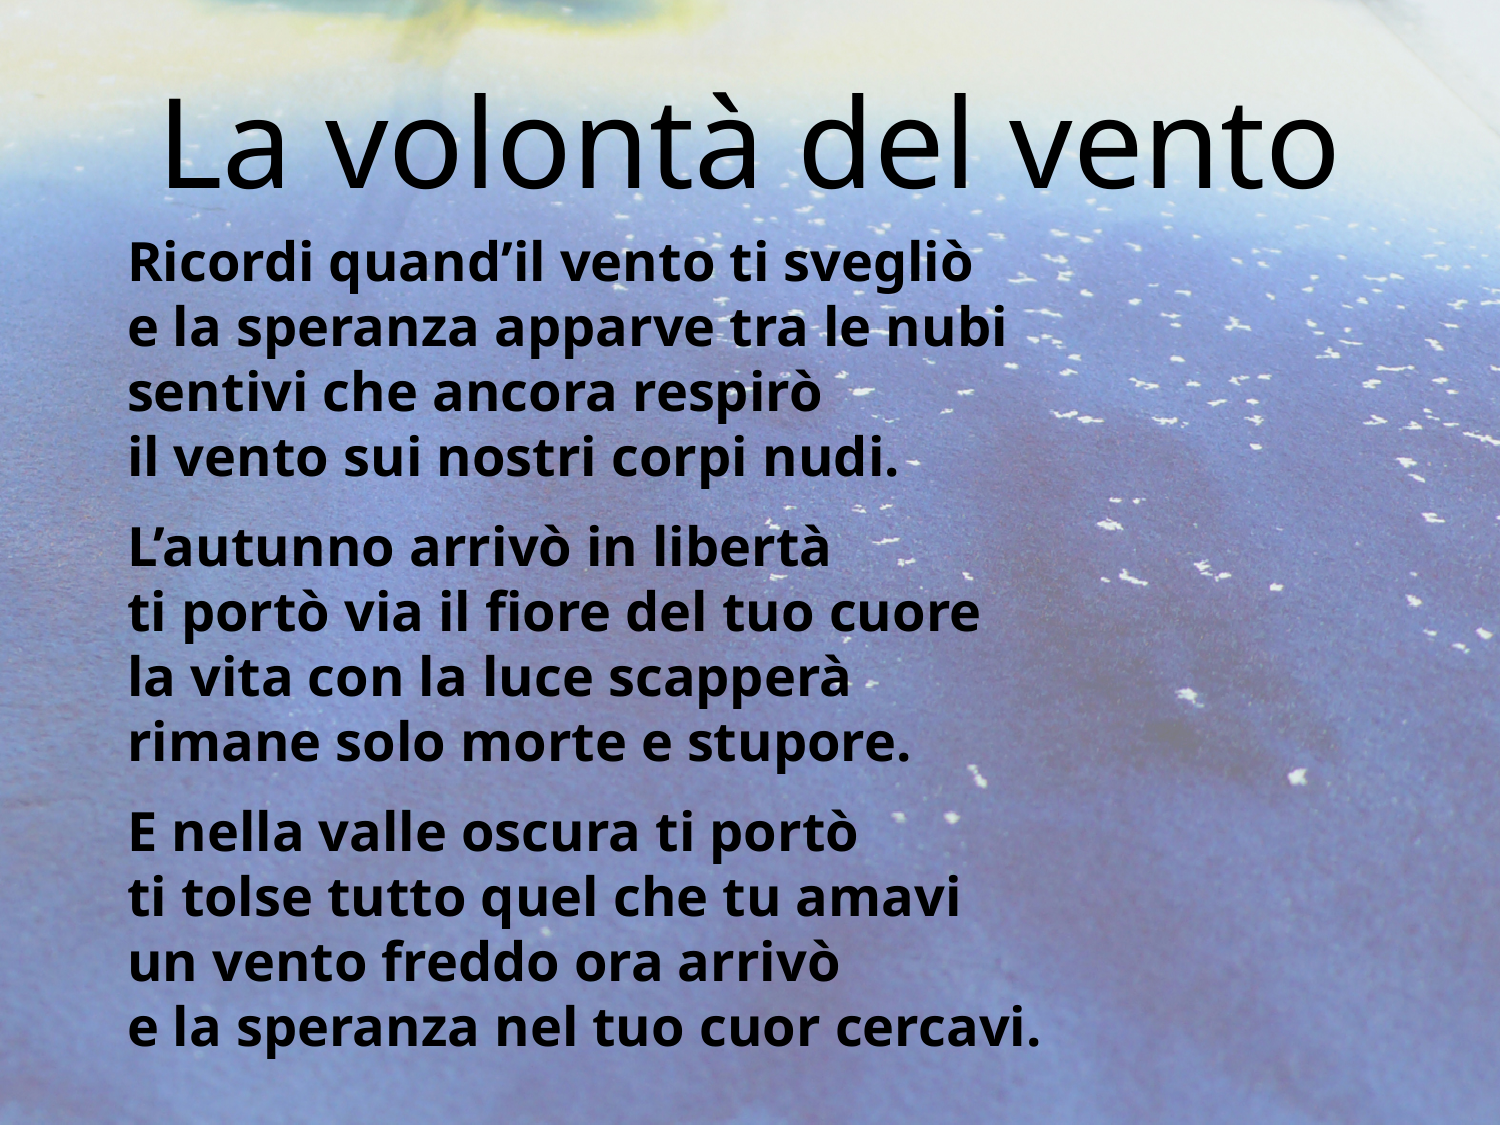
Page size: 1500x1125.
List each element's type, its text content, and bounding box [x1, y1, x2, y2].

list Ricordi quand’il vento ti svegliò e la speranza apparve tra le nubi sentivi che ancora respirò il vento sui nostri corpi nudi. L’autunno arrivò in libertà ti portò via il fiore del tuo cuore la vita con la luce scapperà rimane solo morte e stupore. E nella valle oscura ti portò ti tolse tutto quel che tu amavi un vento freddo ora arrivò e la speranza nel tuo cuor cercavi. [112, 219, 1425, 1080]
picture [0, 0, 1500, 1125]
title La volontà del vento [75, 45, 1425, 233]
